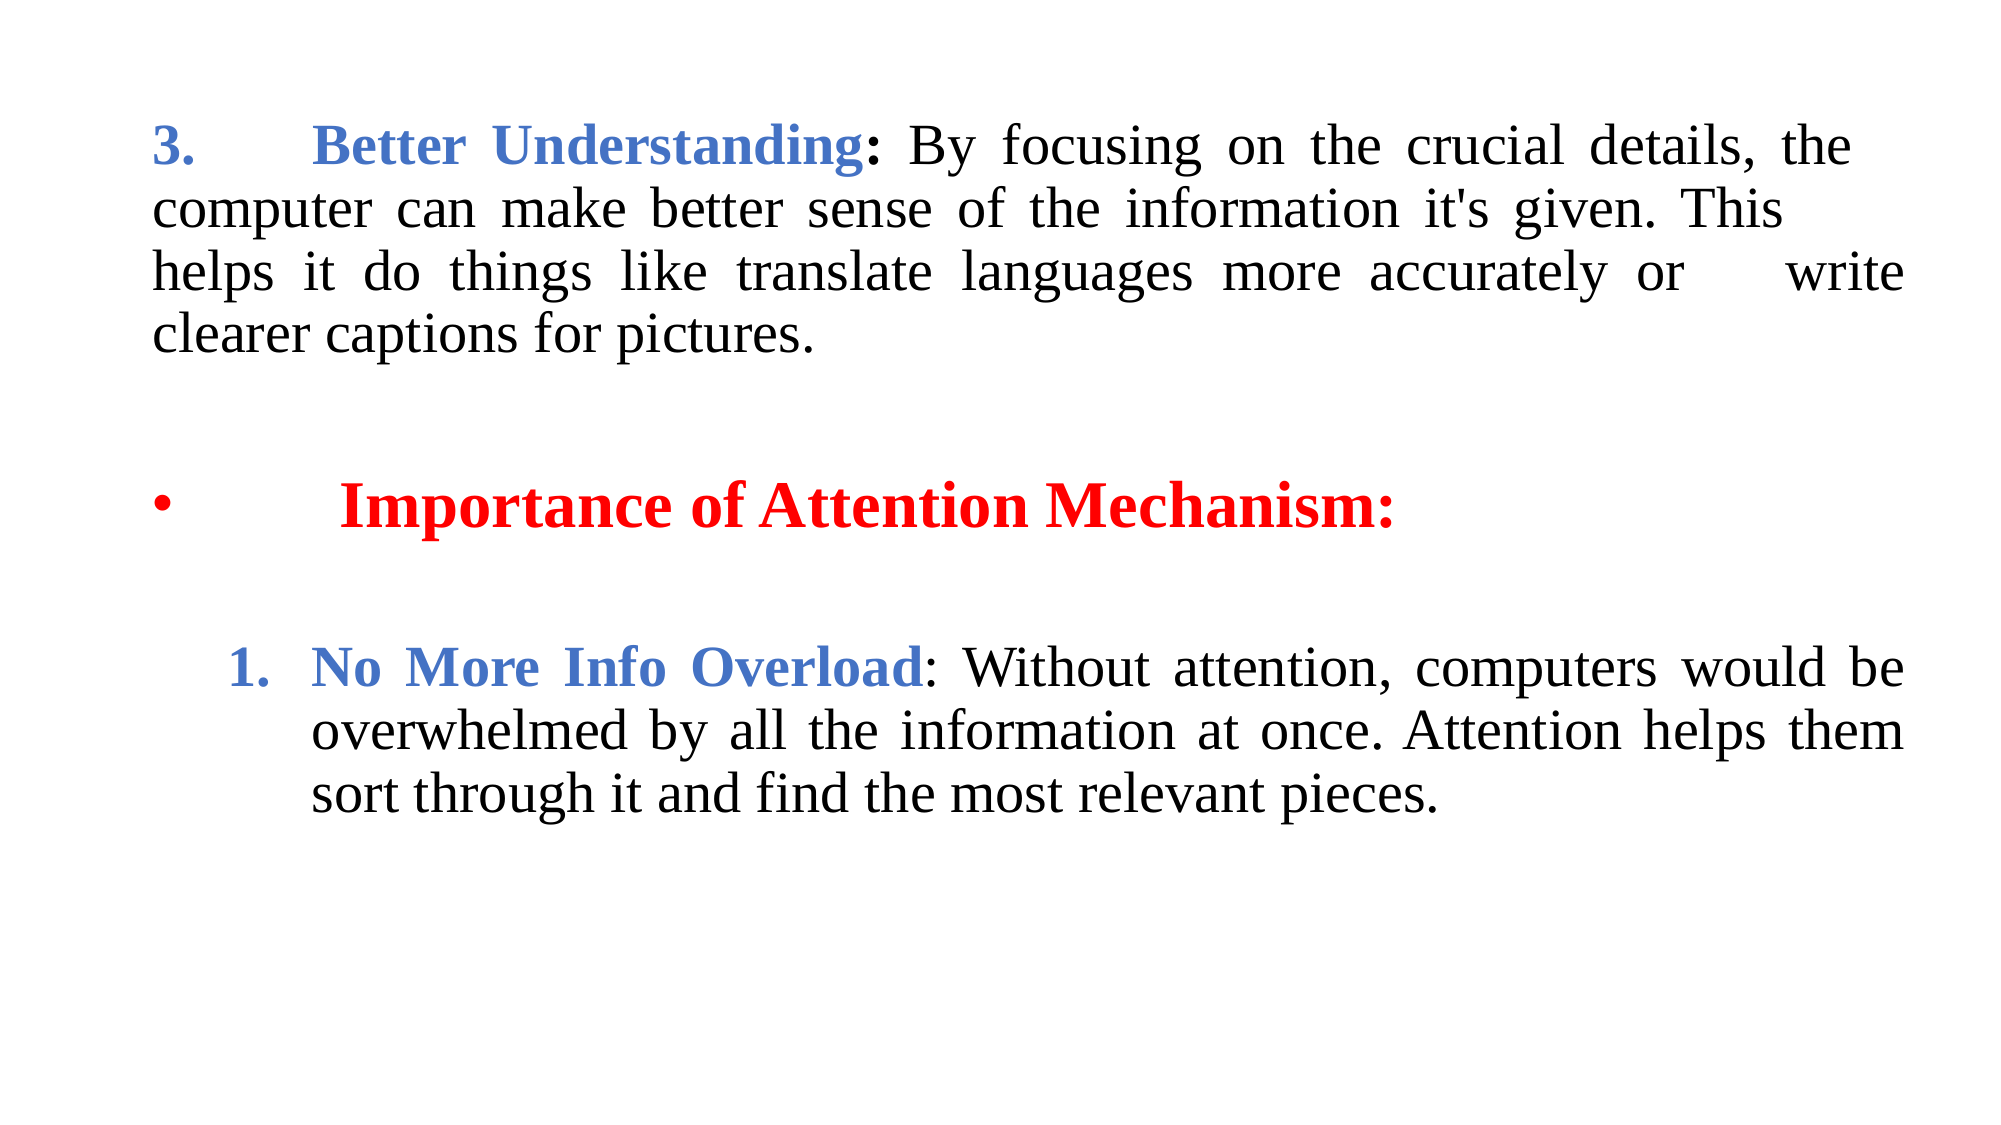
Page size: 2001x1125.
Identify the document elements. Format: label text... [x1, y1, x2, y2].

list 3. Better Understanding: By focusing on the crucial details, the computer can make better sense of the information it's given. This helps it do things like translate languages more accurately or write clearer captions for pictures. Importance of Attention Mechanism: No More Info Overload: Without attention, computers would be overwhelmed by all the information at once. Attention helps them sort through it and find the most relevant pieces. [137, 106, 1921, 1072]
